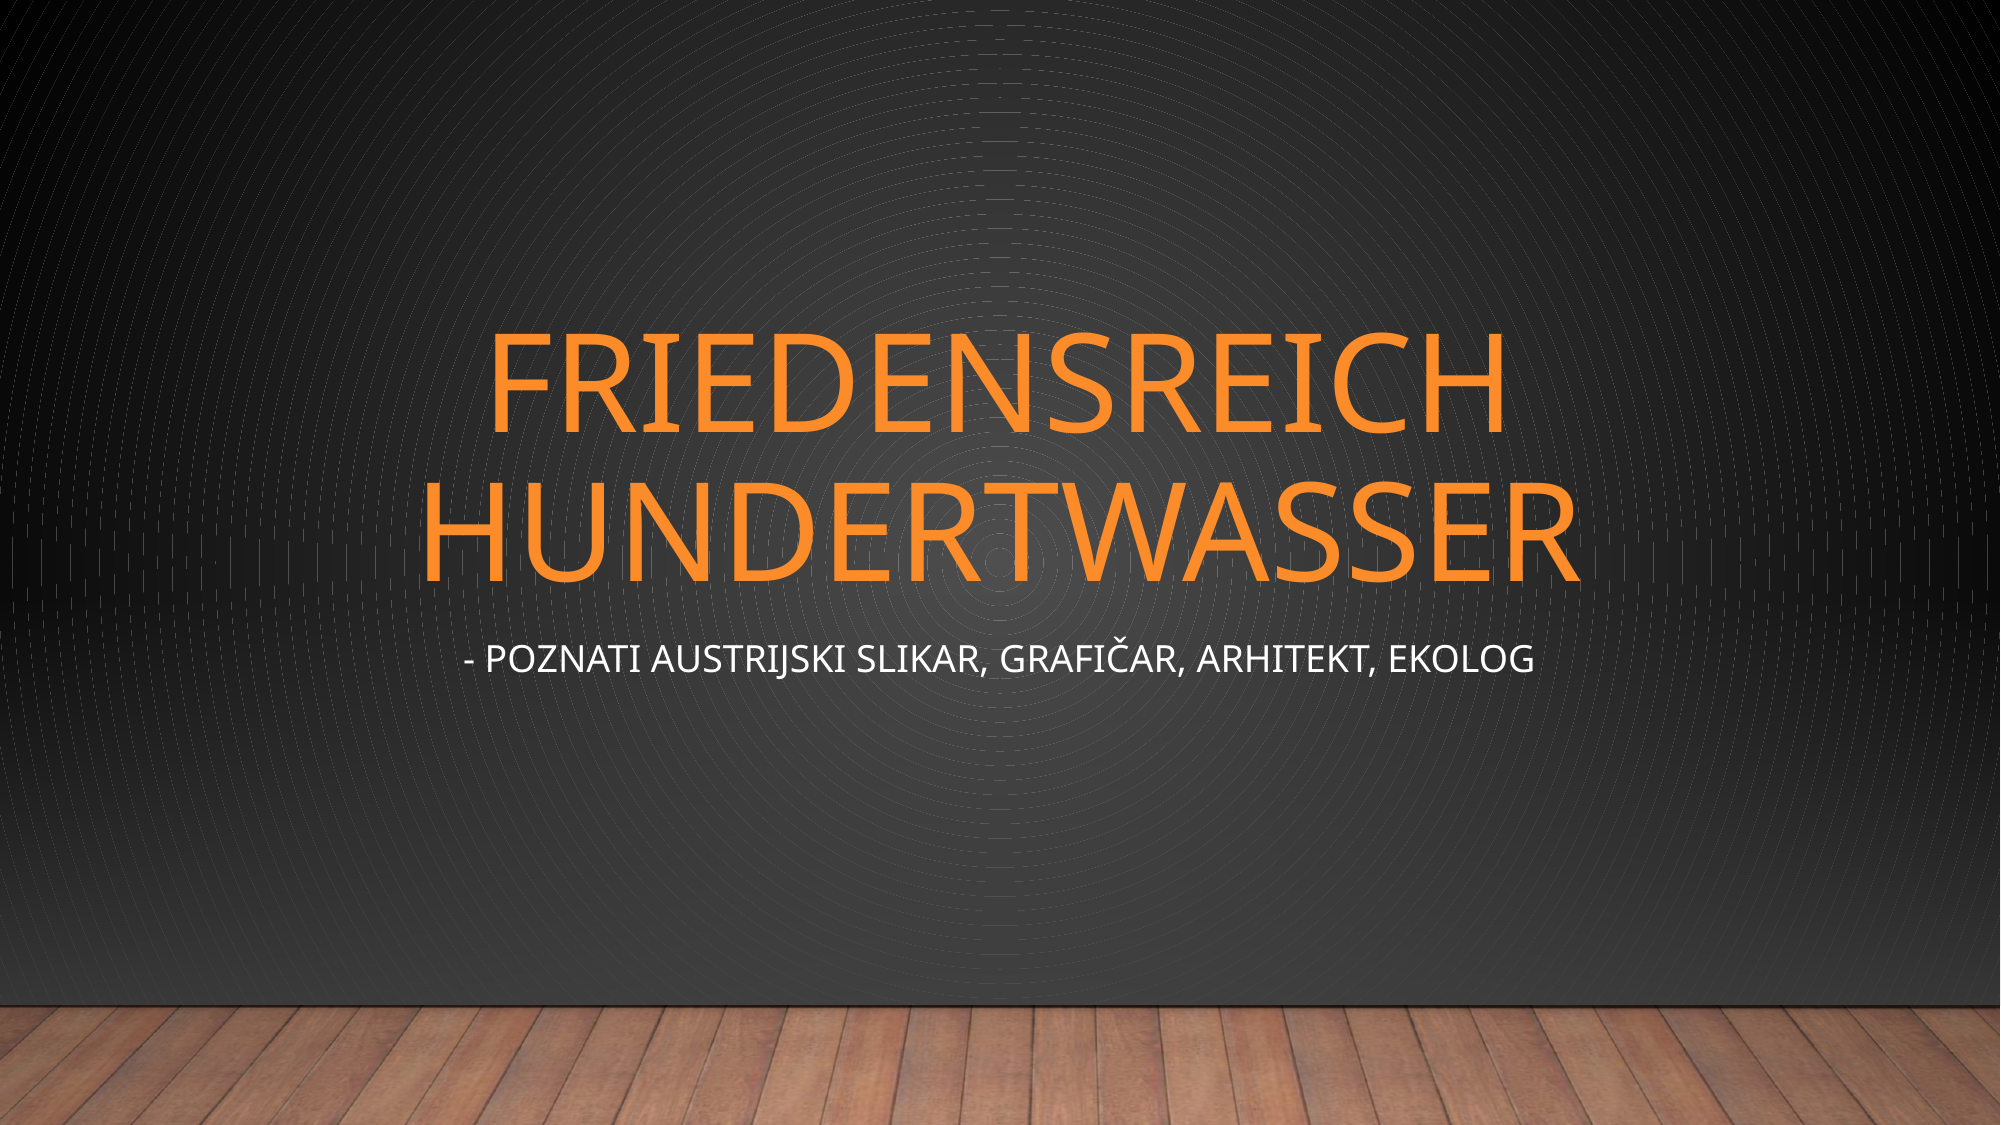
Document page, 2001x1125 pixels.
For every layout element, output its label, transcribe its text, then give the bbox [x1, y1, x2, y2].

picture [0, 1005, 2000, 1125]
title FRIEDENSREICH HUNDERTWASSER [291, 131, 1708, 610]
subtitle - Poznati austrijski slikar, grafičar, arhitekt, ekolog [291, 610, 1708, 772]
